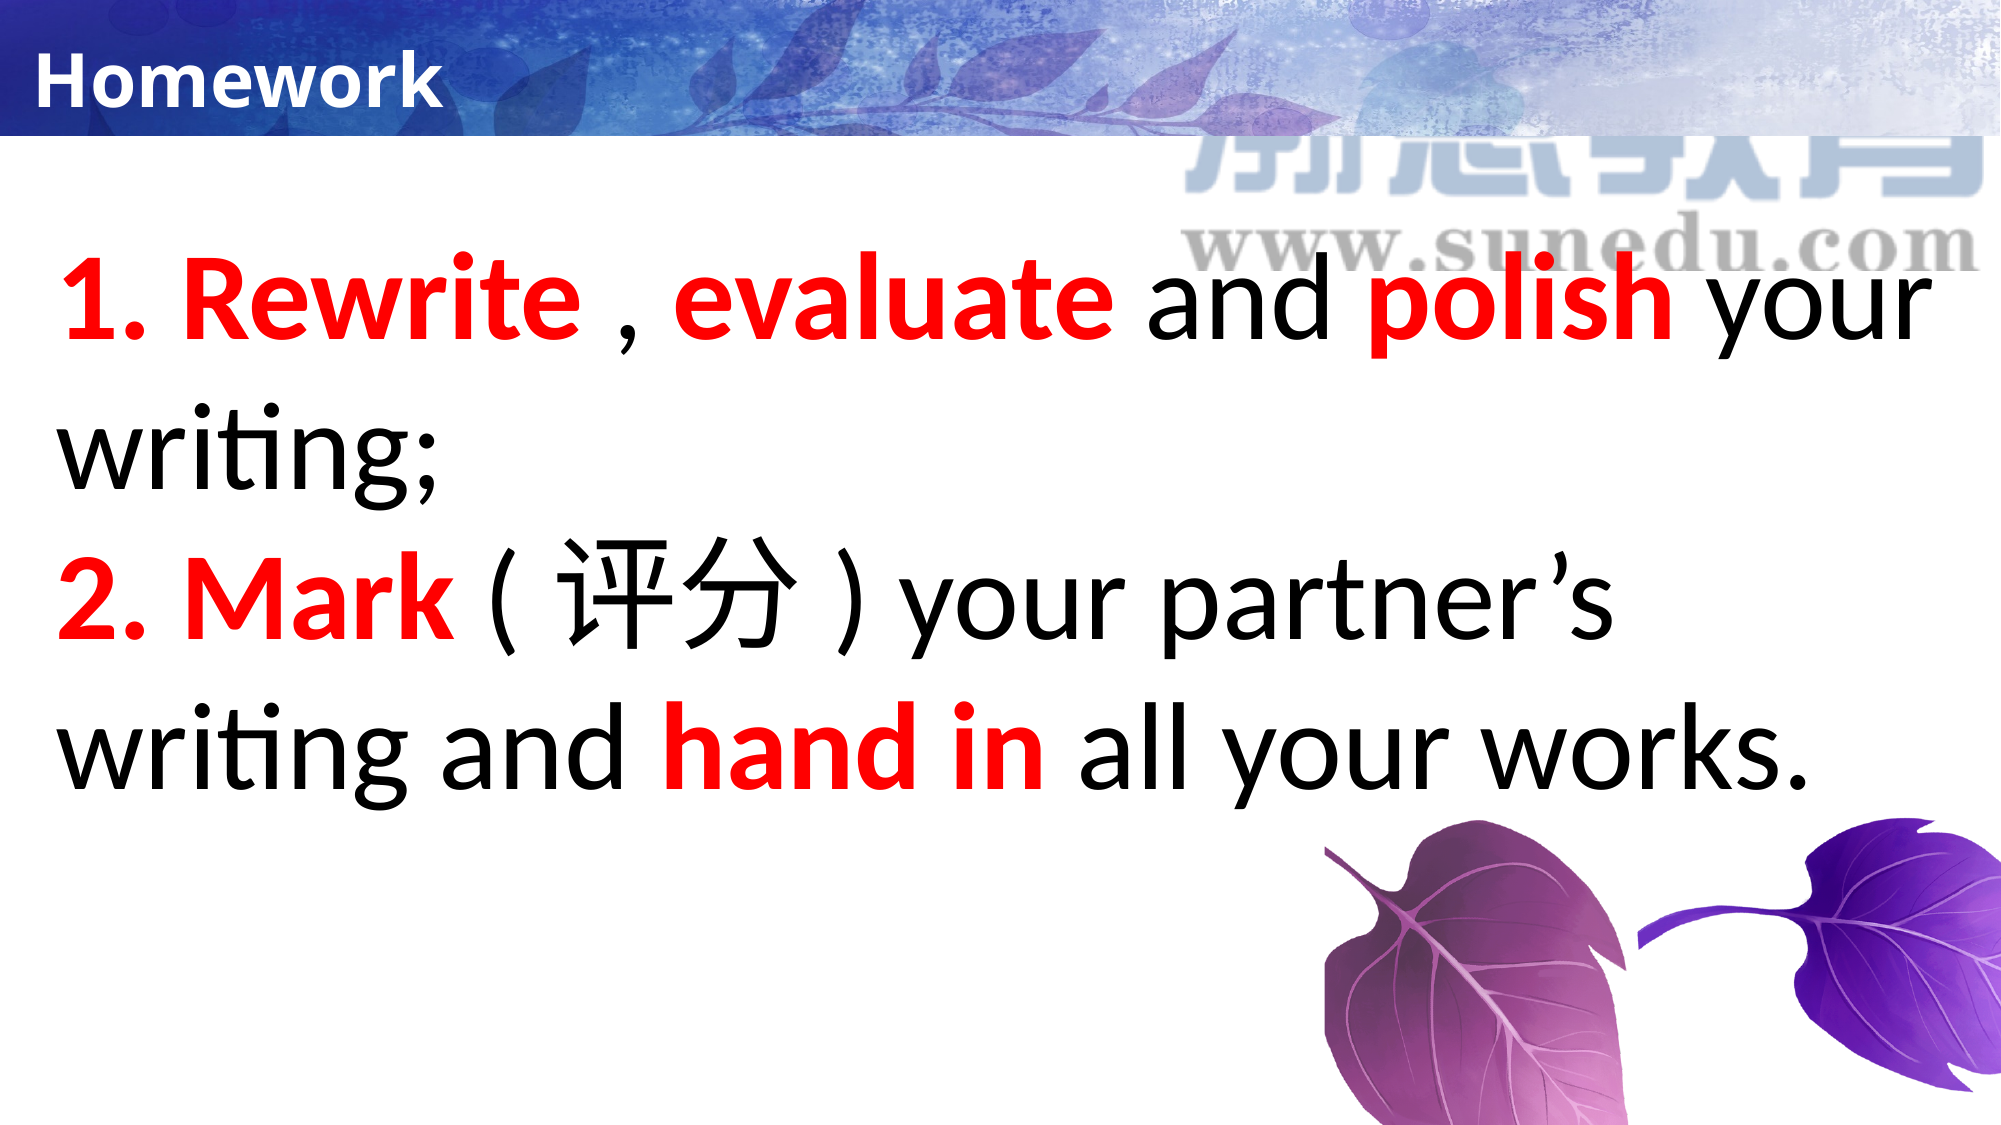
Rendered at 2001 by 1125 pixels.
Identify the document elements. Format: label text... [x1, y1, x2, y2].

picture [0, 0, 2000, 271]
text_box 1. Rewrite , evaluate and polish your writing; 2. Mark (评分) your partner’s writing and hand in all your works. [40, 206, 1960, 822]
picture [1324, 802, 2001, 1125]
